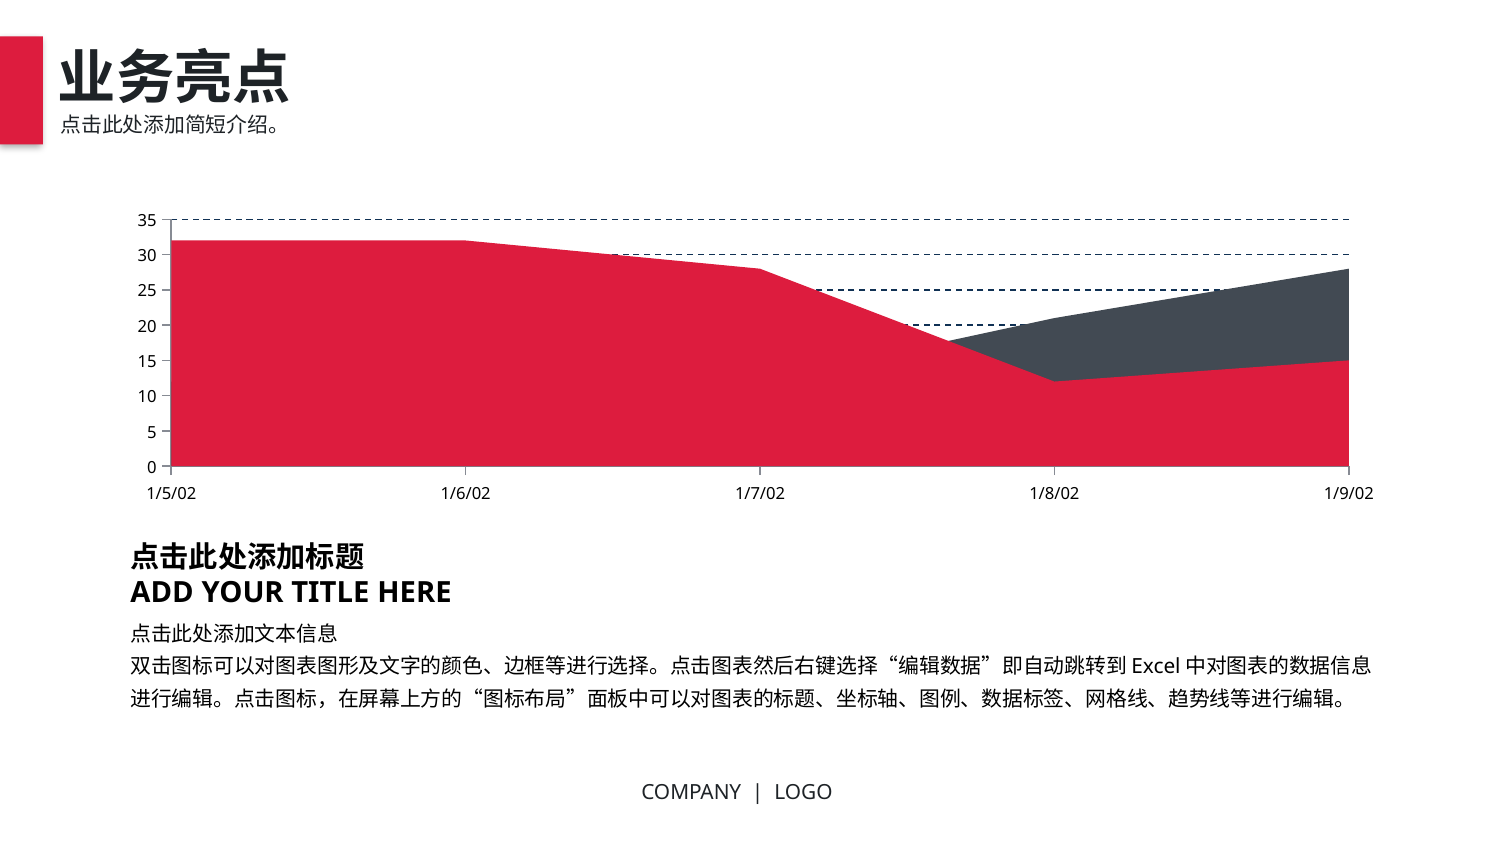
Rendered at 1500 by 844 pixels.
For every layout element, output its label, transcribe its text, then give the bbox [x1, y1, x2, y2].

text_box 业务亮点 [43, 26, 326, 118]
text_box 点击此处添加简短介绍。 [45, 104, 357, 144]
text_box [0, 36, 44, 145]
chart [111, 201, 1400, 511]
text_box 点击此处添加文本信息 双击图标可以对图表图形及文字的颜色、边框等进行选择。点击图表然后右键选择“编辑数据”即自动跳转到Excel中对图表的数据信息进行编辑。点击图标，在屏幕上方的“图标布局”面板中可以对图表的标题、坐标轴、图例、数据标签、网格线、趋势线等进行编辑。 [115, 605, 1402, 718]
text_box COMPANY | LOGO [626, 763, 874, 811]
text_box 点击此处添加标题 ADD YOUR TITLE HERE [115, 530, 556, 605]
